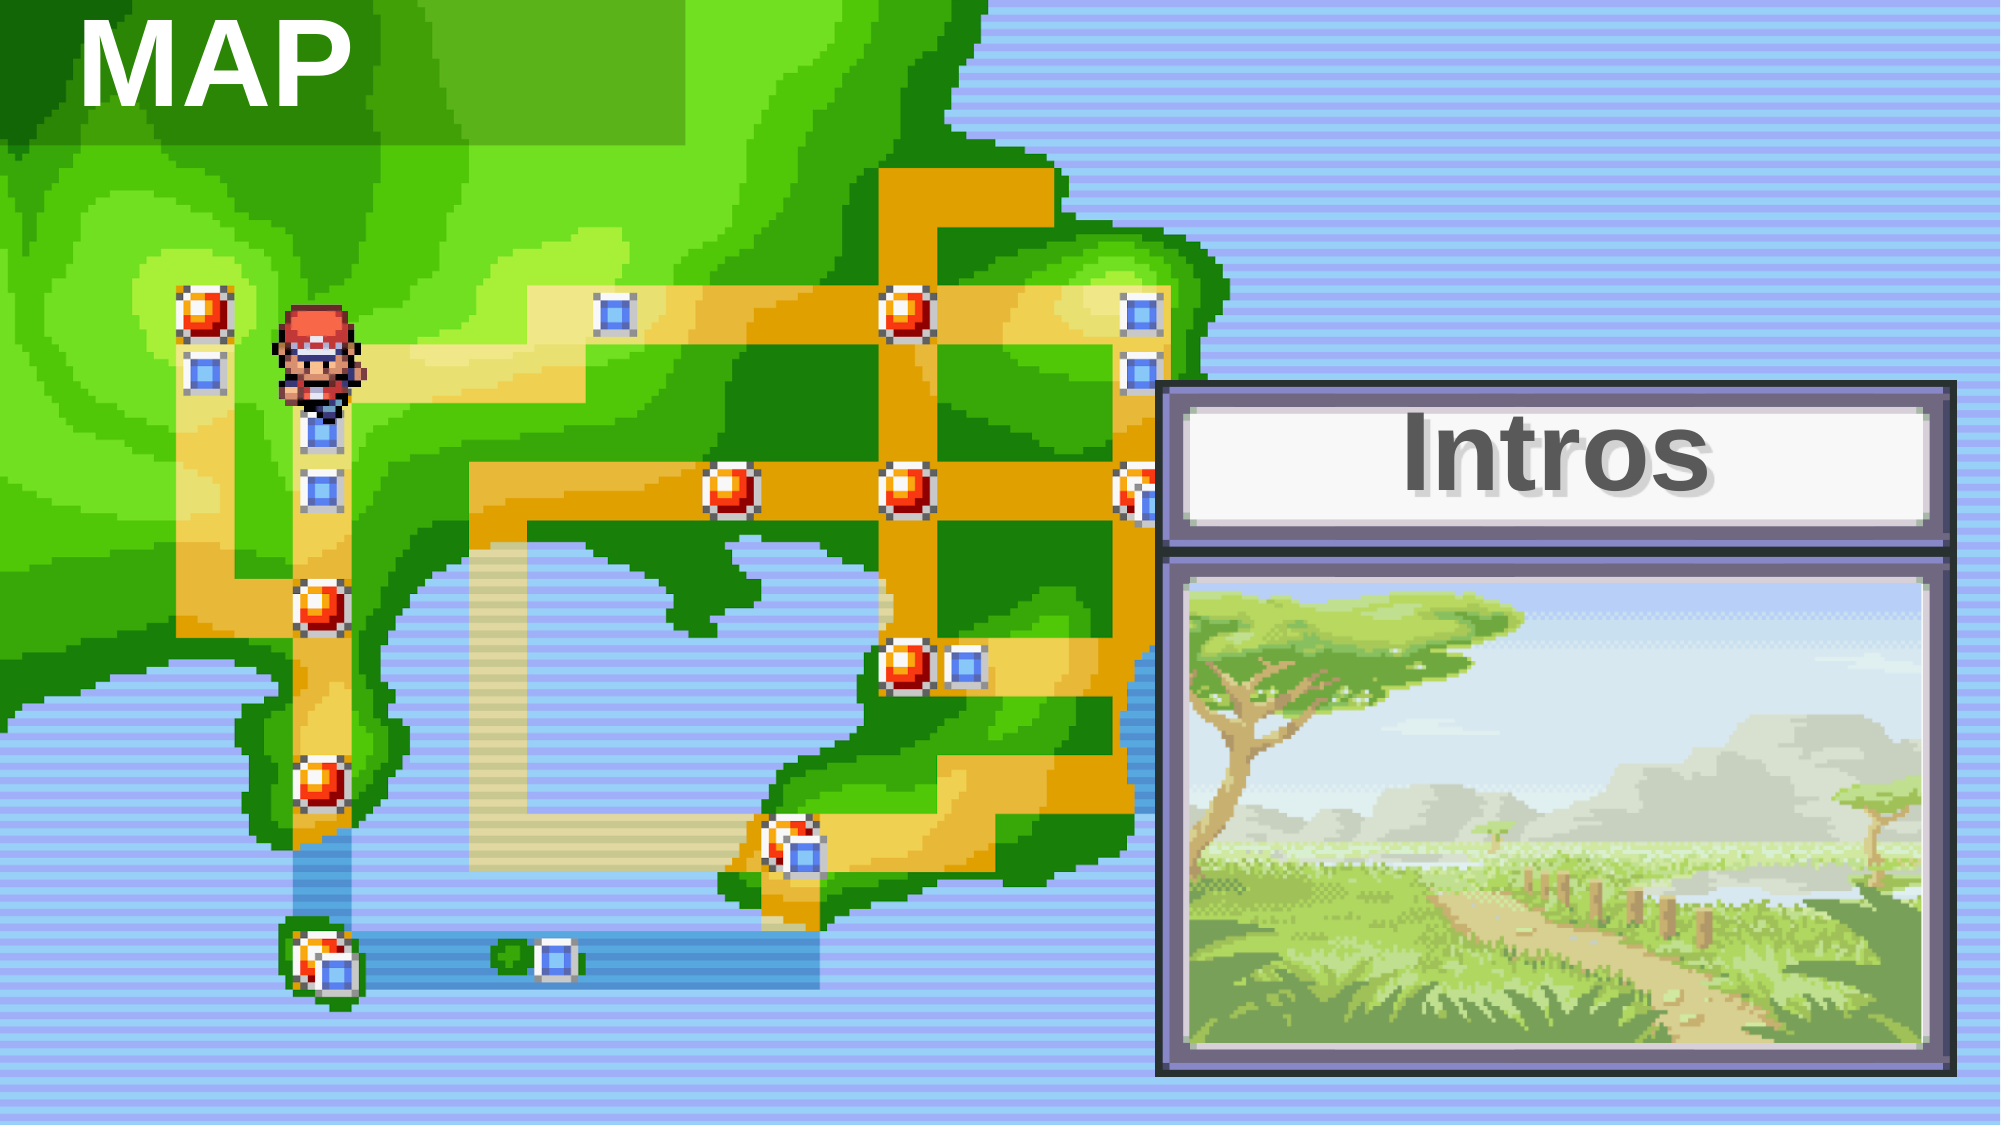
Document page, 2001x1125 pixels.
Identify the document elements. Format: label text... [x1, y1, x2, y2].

list Intros [1191, 381, 1922, 528]
title BIOME MAP [0, 0, 686, 146]
picture [0, 0, 2001, 1125]
